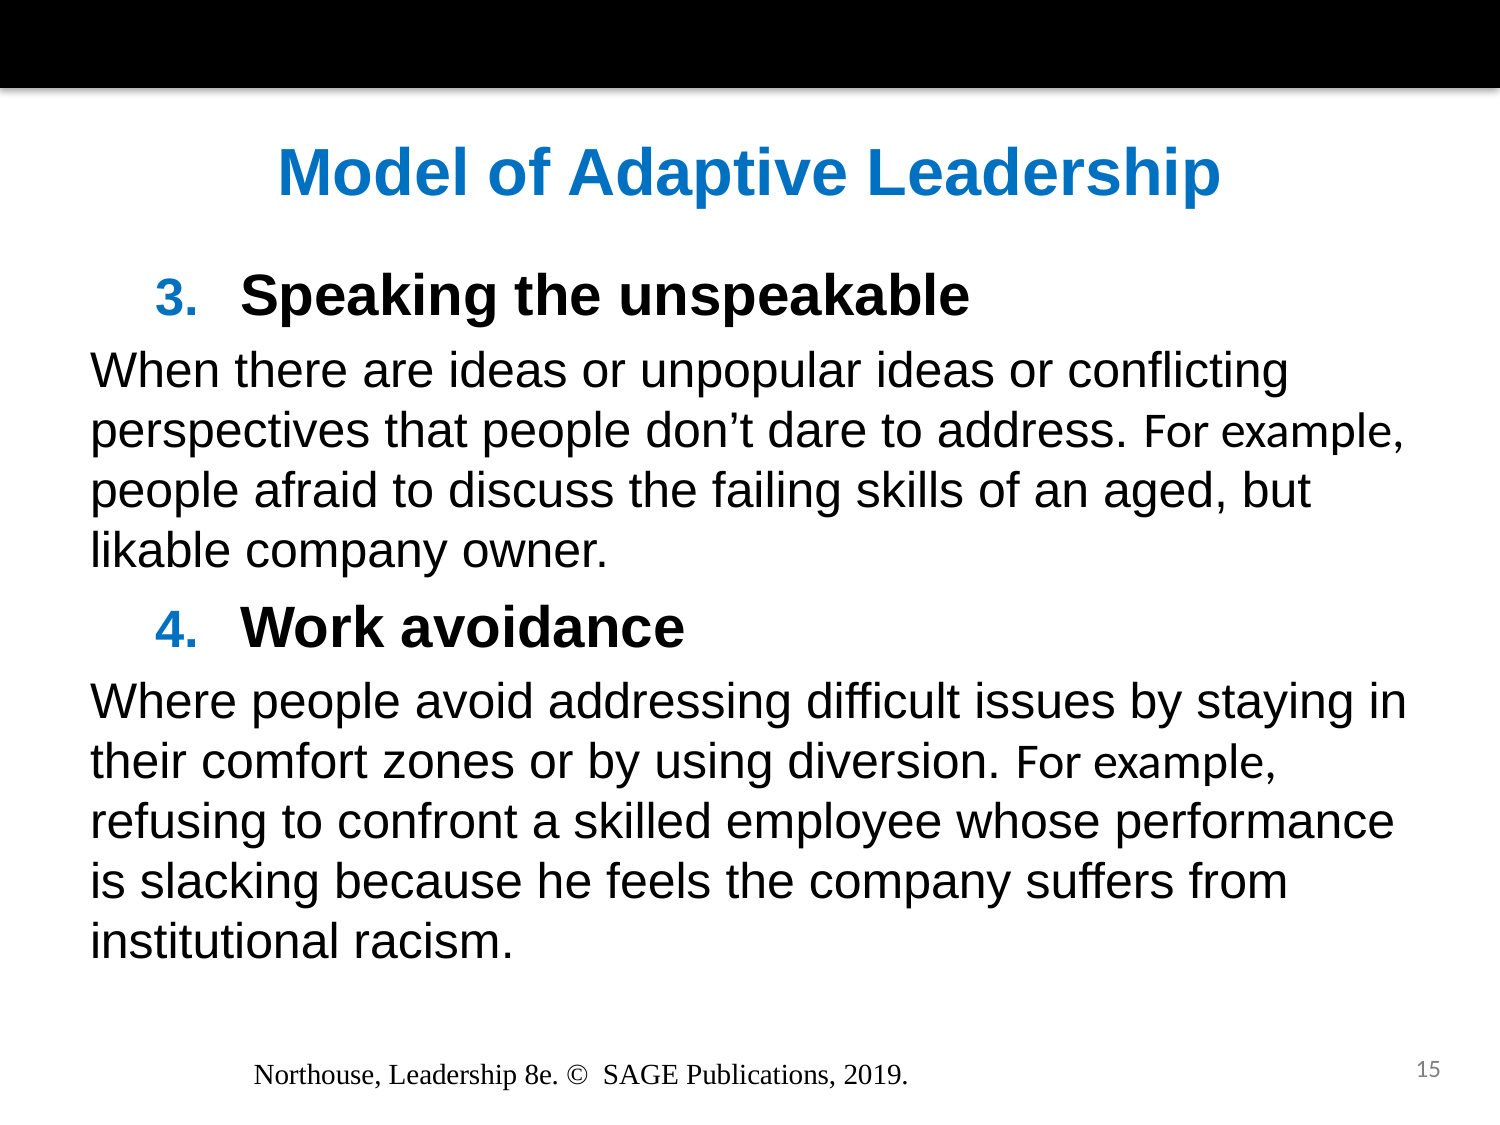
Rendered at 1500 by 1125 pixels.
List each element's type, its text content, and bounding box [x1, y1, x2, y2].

list Speaking the unspeakable When there are ideas or unpopular ideas or conflicting perspectives that people don’t dare to address. For example, people afraid to discuss the failing skills of an aged, but likable company owner. Work avoidance Where people avoid addressing difficult issues by staying in their comfort zones or by using diversion. For example, refusing to confront a skilled employee whose performance is slacking because he feels the company suffers from institutional racism. [74, 249, 1426, 1013]
footer Northouse, Leadership 8e. © SAGE Publications, 2019. [75, 1042, 1088, 1103]
slide_number 15 [1393, 1038, 1457, 1098]
title Model of Adaptive Leadership [74, 112, 1426, 226]
